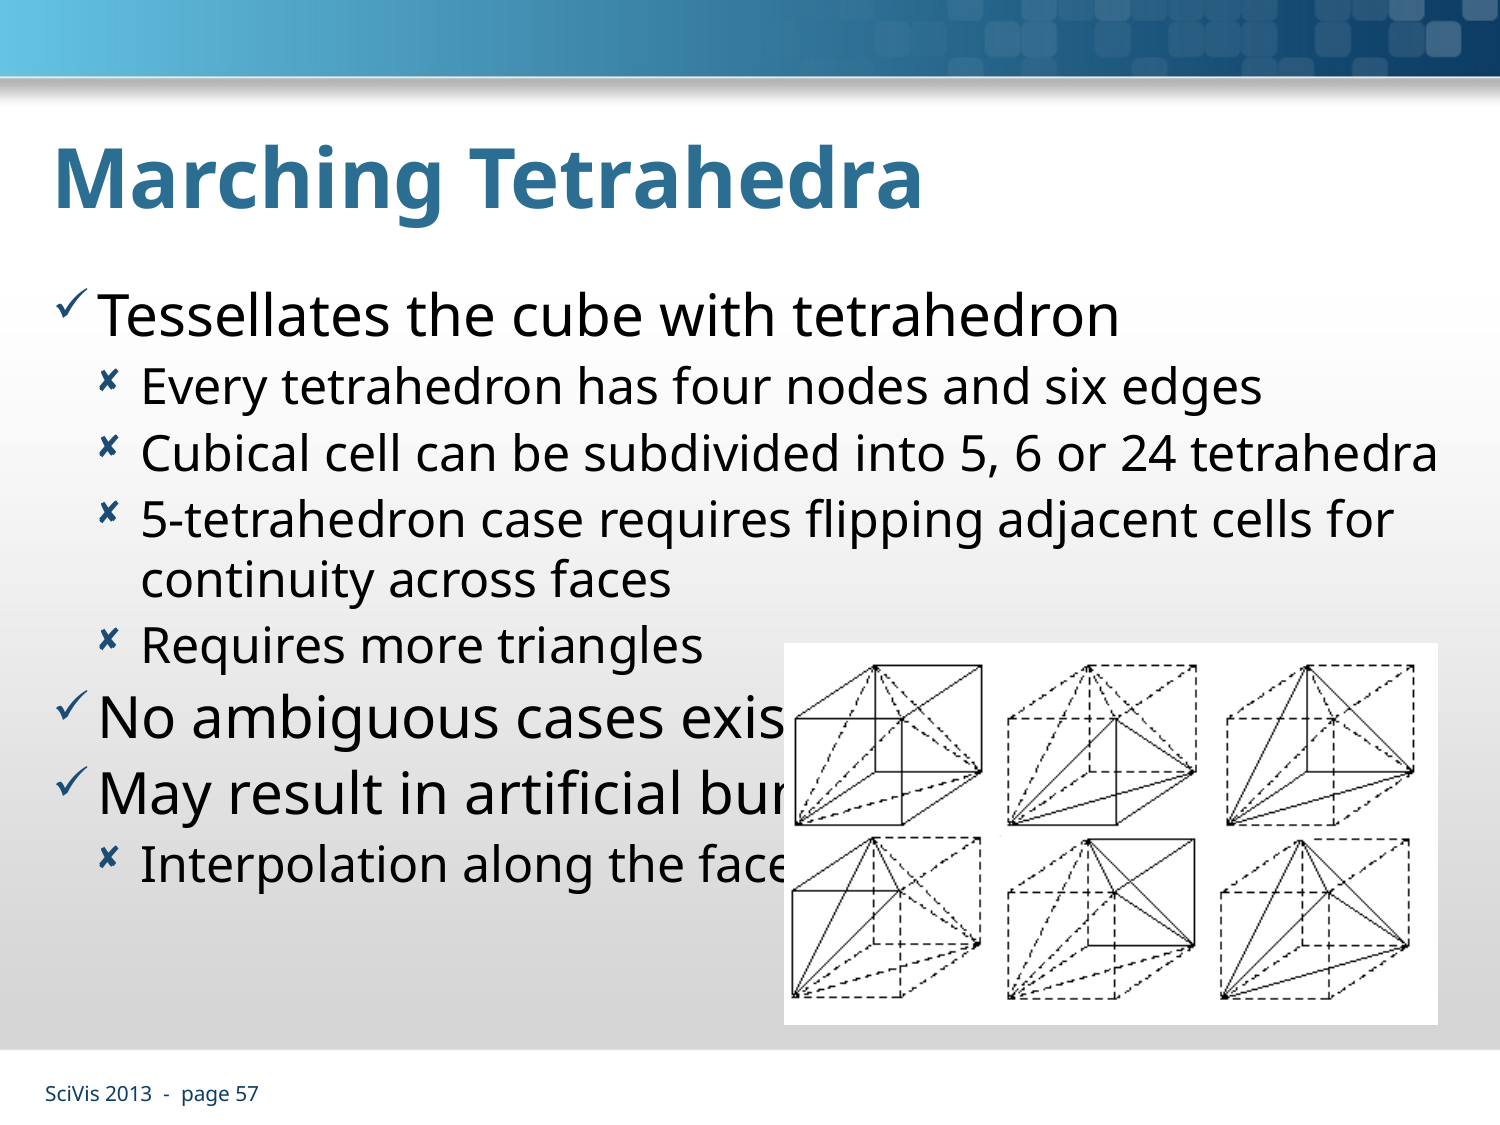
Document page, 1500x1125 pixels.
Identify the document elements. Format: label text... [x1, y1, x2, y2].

list Tessellates the cube with tetrahedron Every tetrahedron has four nodes and six edges Cubical cell can be subdivided into 5, 6 or 24 tetrahedra 5-tetrahedron case requires flipping adjacent cells for continuity across faces Requires more triangles No ambiguous cases exist May result in artificial bumps in the iso-surface Interpolation along the face diagonals. [52, 271, 1451, 1019]
picture [0, 0, 1500, 1125]
title Marching Tetrahedra [51, 125, 1449, 236]
footer SciVis 2013 - page 57 [30, 1073, 484, 1115]
